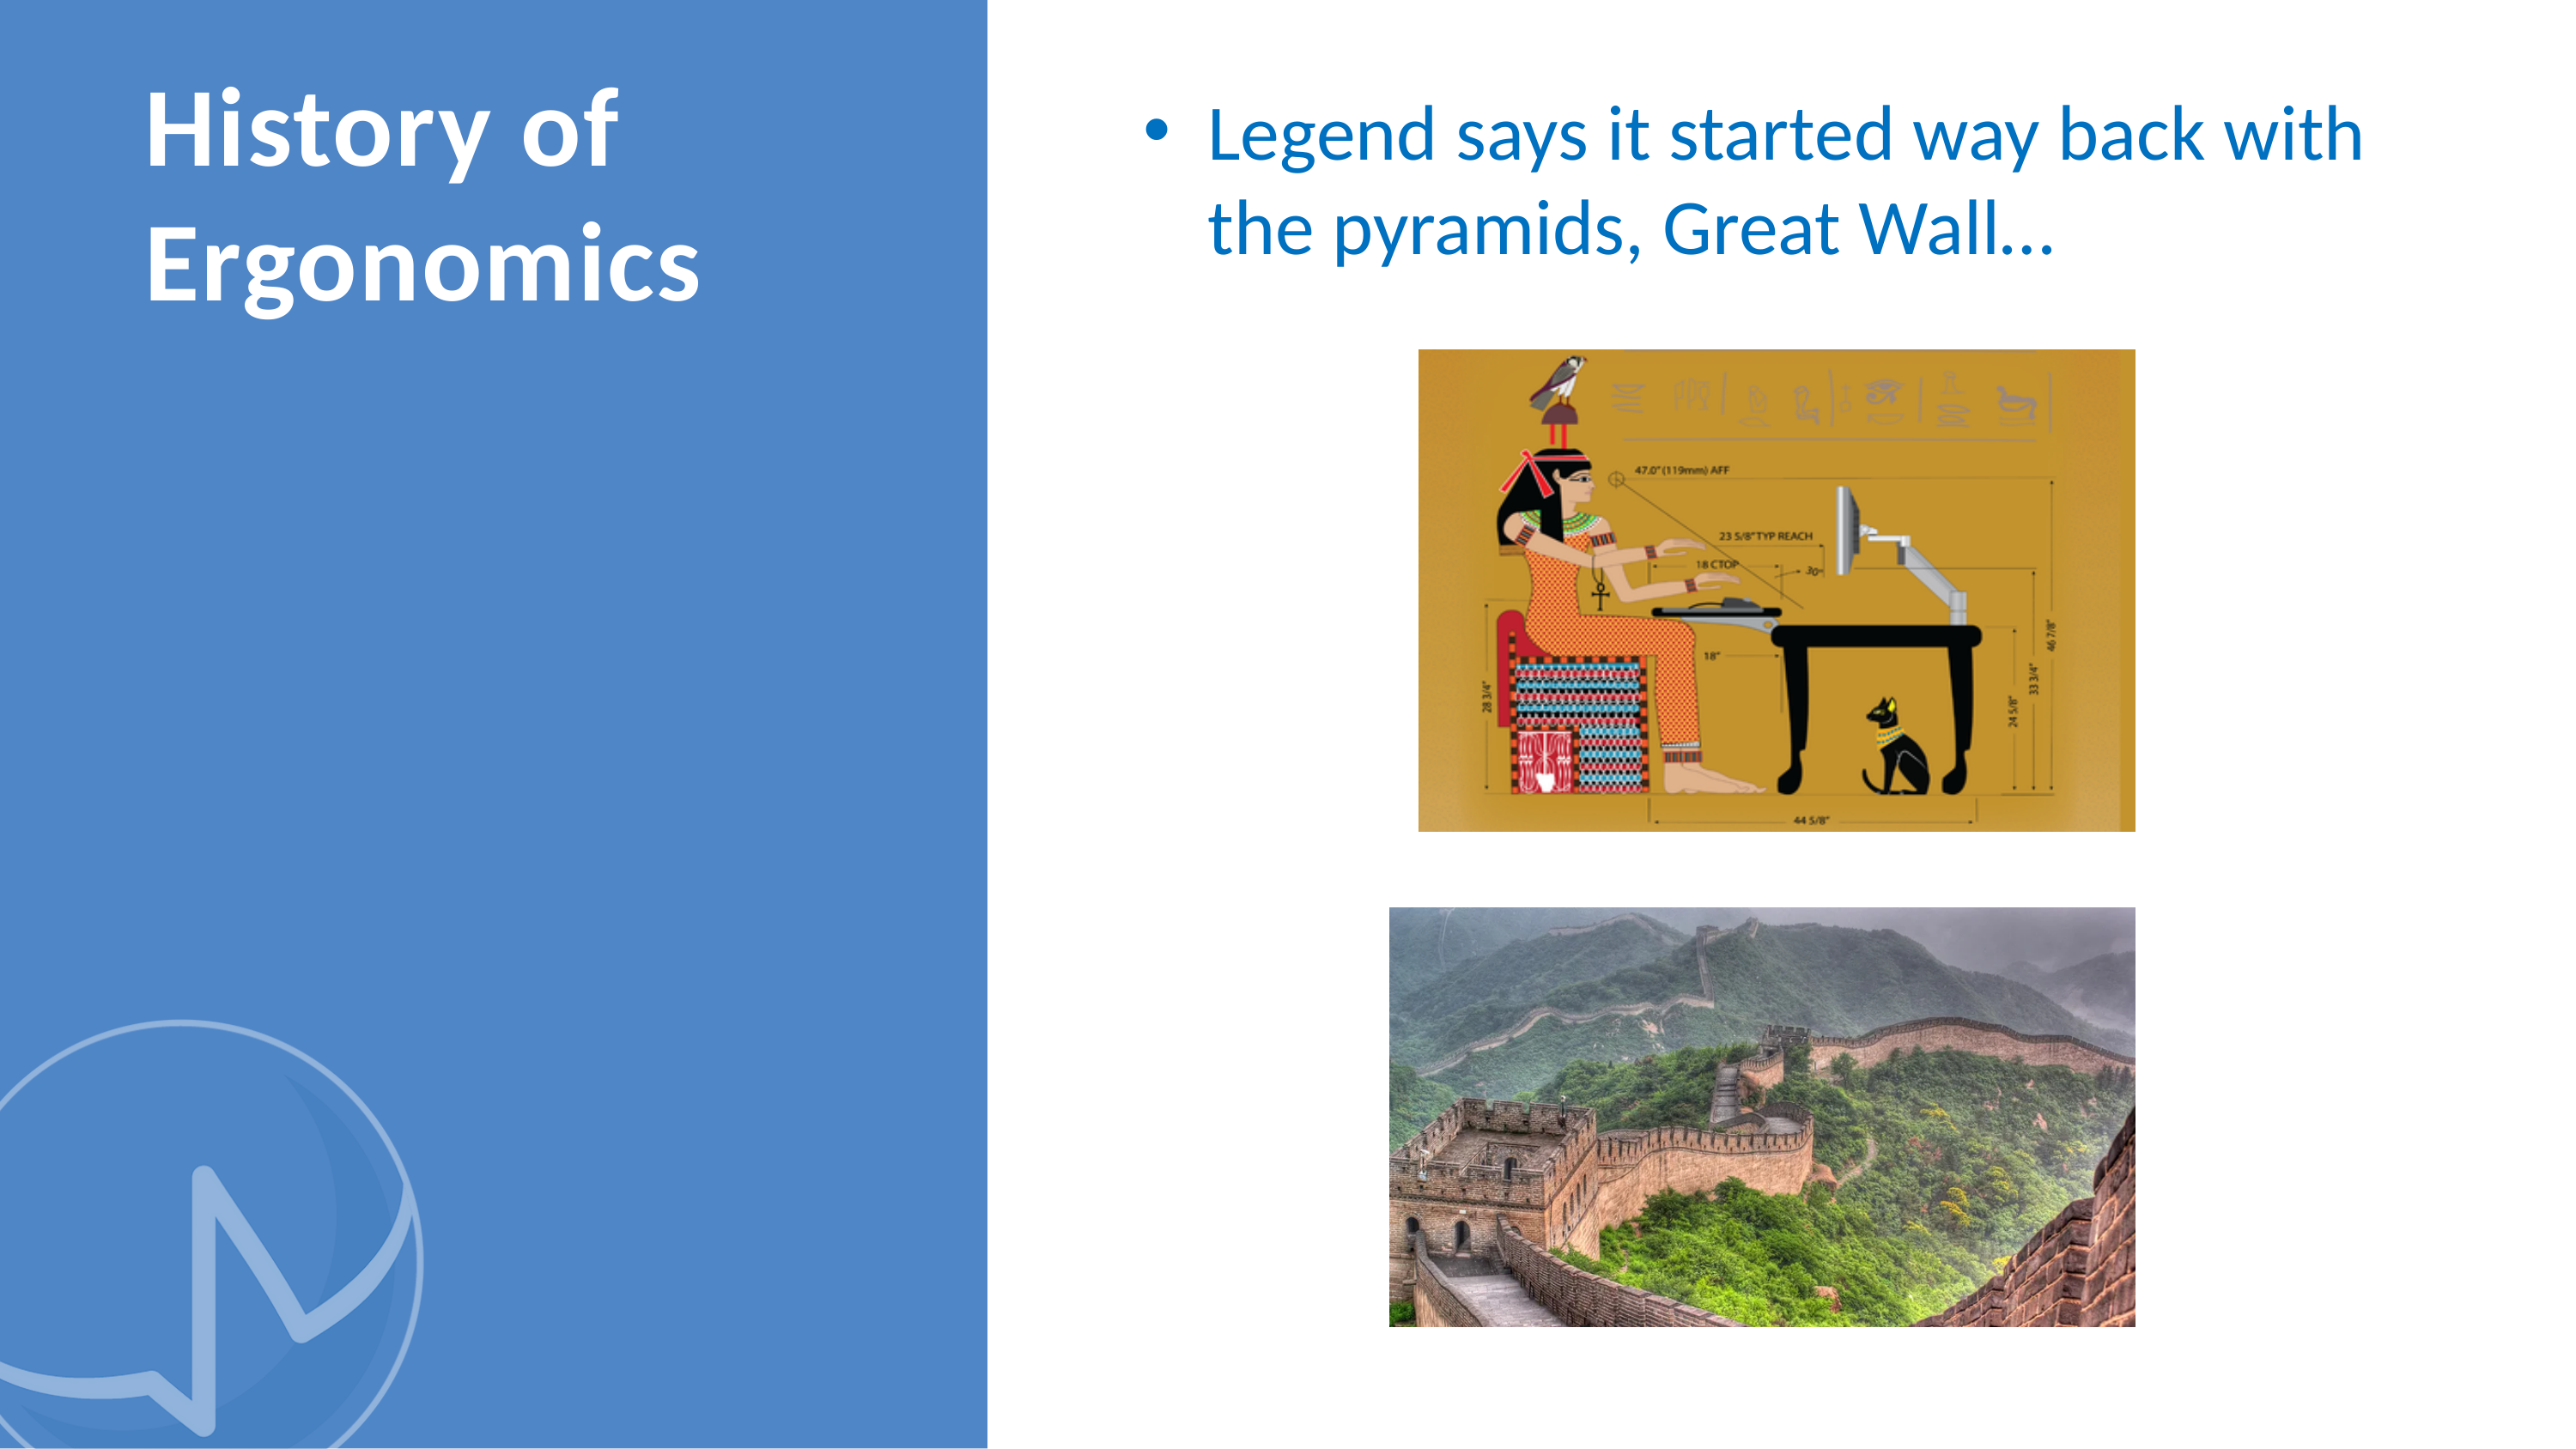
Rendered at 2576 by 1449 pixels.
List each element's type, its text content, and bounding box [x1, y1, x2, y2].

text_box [0, 0, 988, 1449]
picture [1389, 907, 2136, 1328]
picture [1418, 349, 2136, 832]
text_box Legend says it started way back with the pyramids, Great Wall… [1130, 75, 2477, 873]
